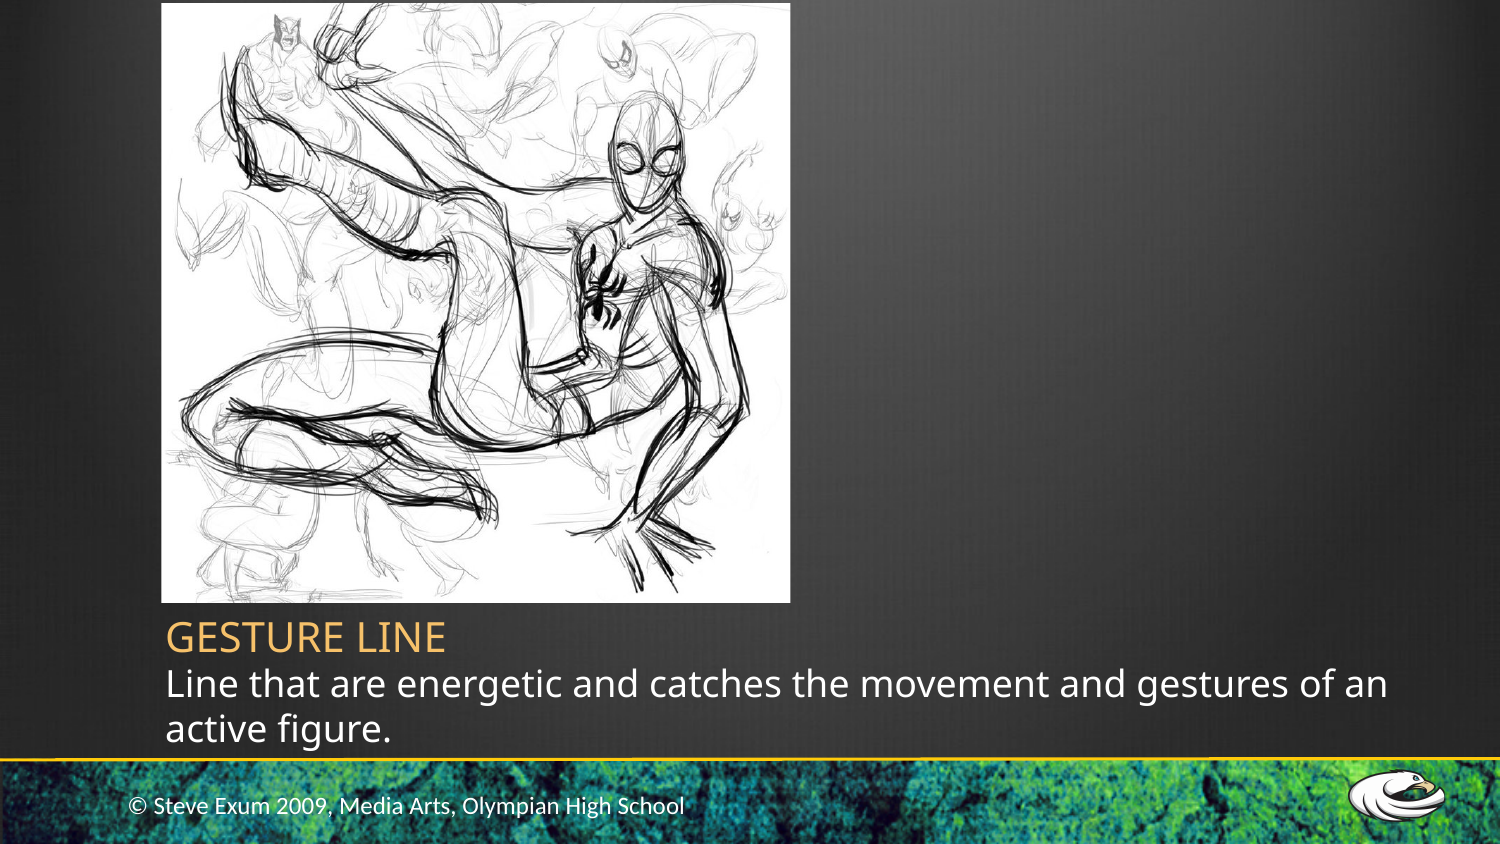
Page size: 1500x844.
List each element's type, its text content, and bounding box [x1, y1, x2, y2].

text_box GESTURE LINE Line that are energetic and catches the movement and gestures of an active figure. [150, 603, 1435, 758]
picture [161, 3, 791, 604]
picture [2, 761, 1500, 844]
